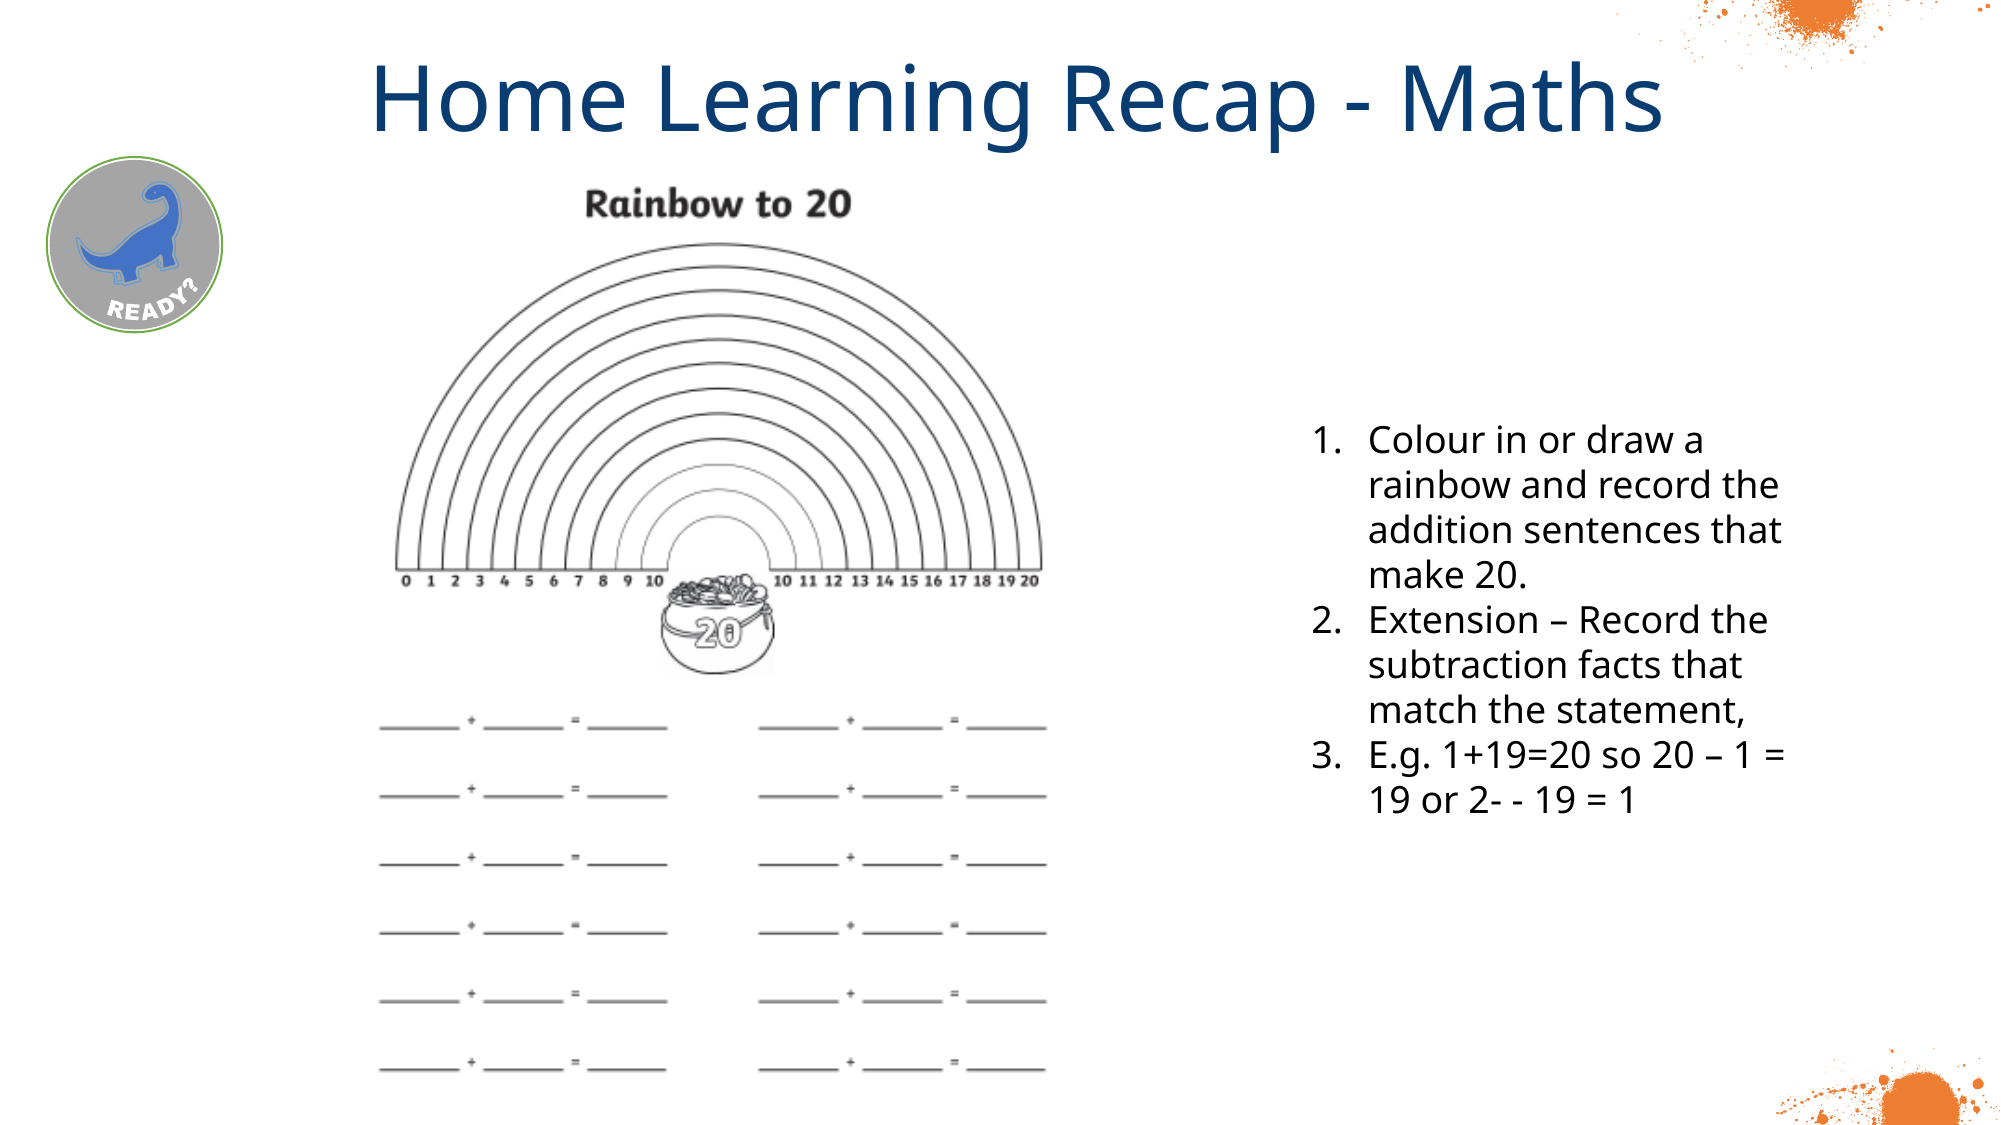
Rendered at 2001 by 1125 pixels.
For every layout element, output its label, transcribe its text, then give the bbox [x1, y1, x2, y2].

text_box Colour in or draw a rainbow and record the addition sentences that make 20. Extension – Record the subtraction facts that match the statement, E.g. 1+19=20 so 20 – 1 = 19 or 2- - 19 = 1 [1296, 408, 1851, 829]
picture [365, 163, 1076, 1097]
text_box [44, 155, 223, 334]
text_box Home Learning Recap - Maths [353, 32, 1682, 158]
